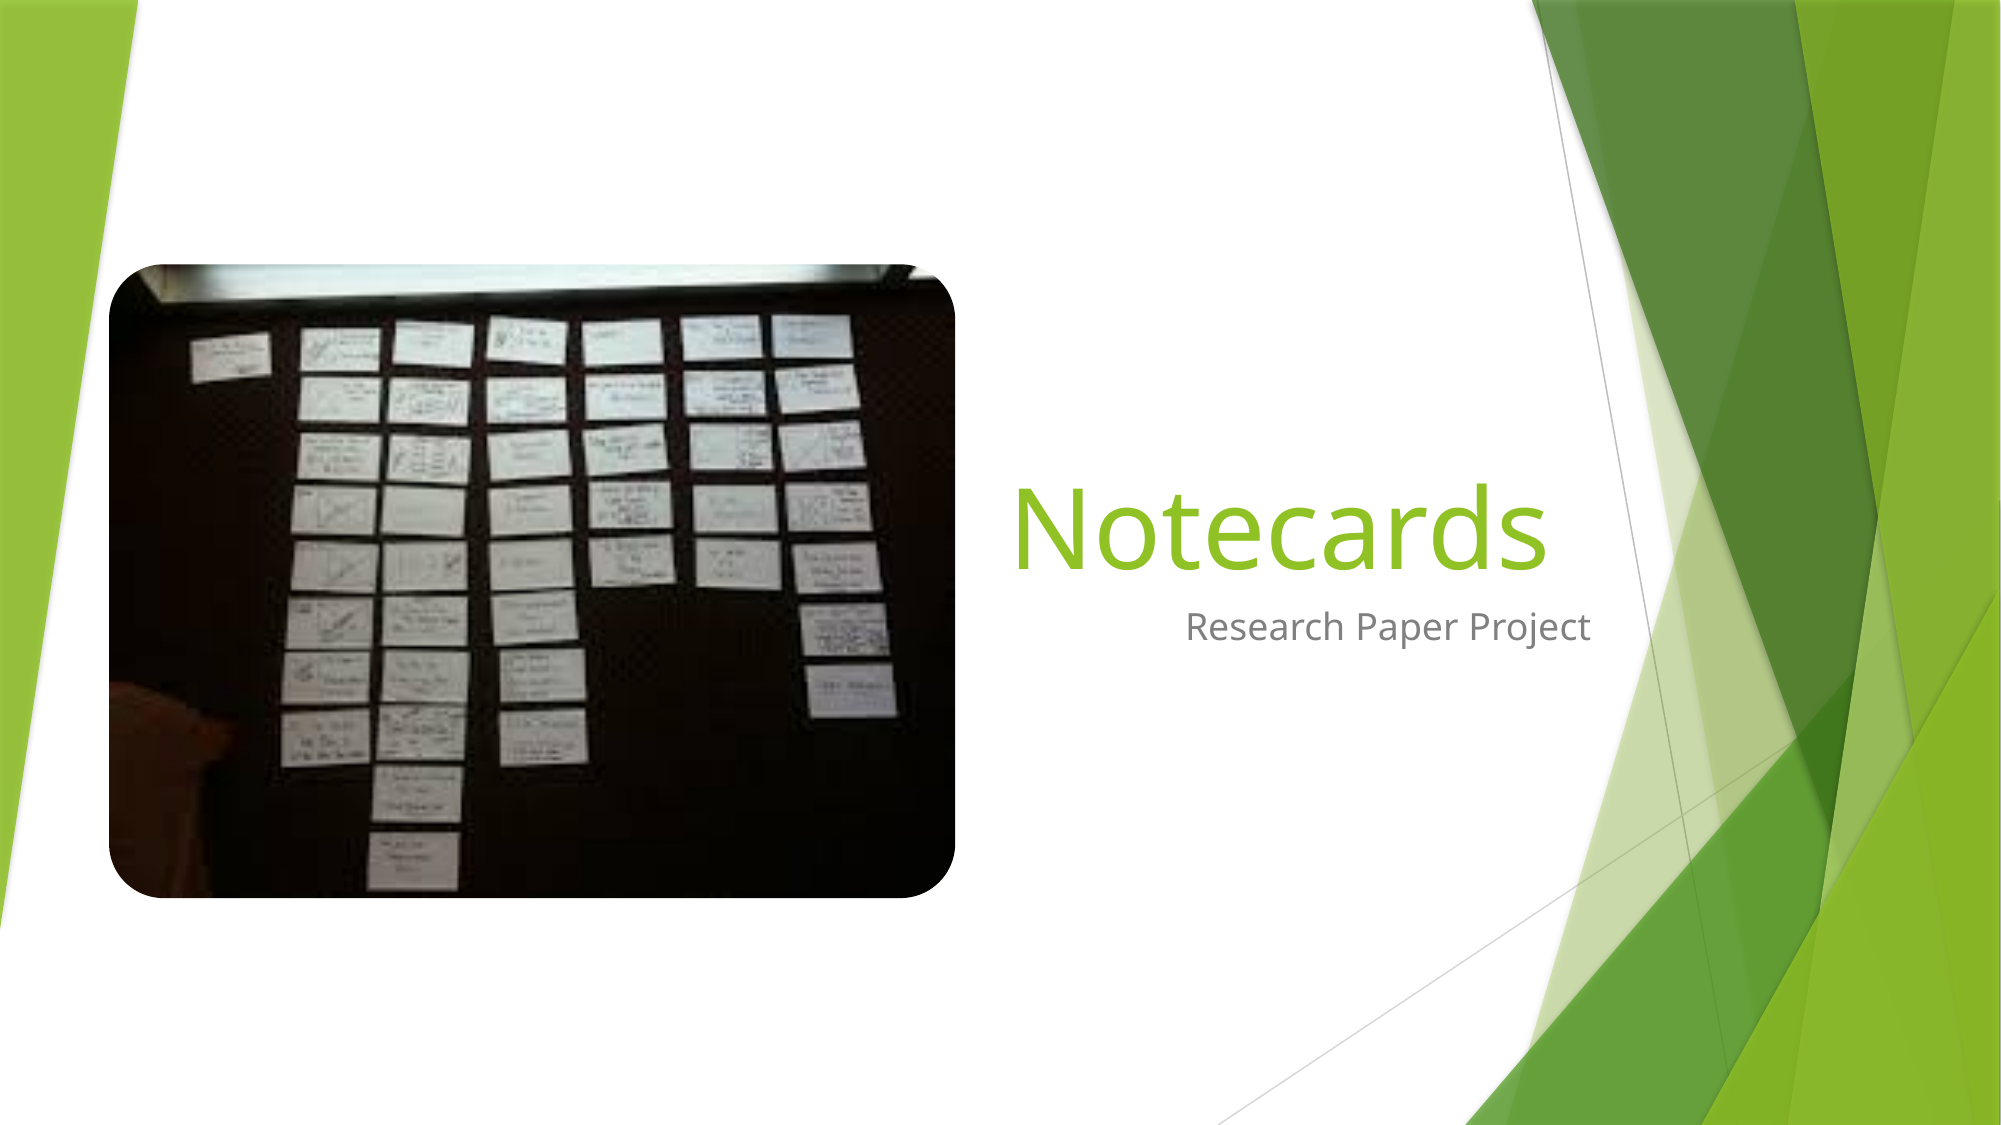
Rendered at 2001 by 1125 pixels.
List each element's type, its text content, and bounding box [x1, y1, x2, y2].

picture [108, 263, 956, 899]
subtitle Research Paper Project [960, 595, 1607, 776]
title Notecards [960, 329, 1624, 600]
